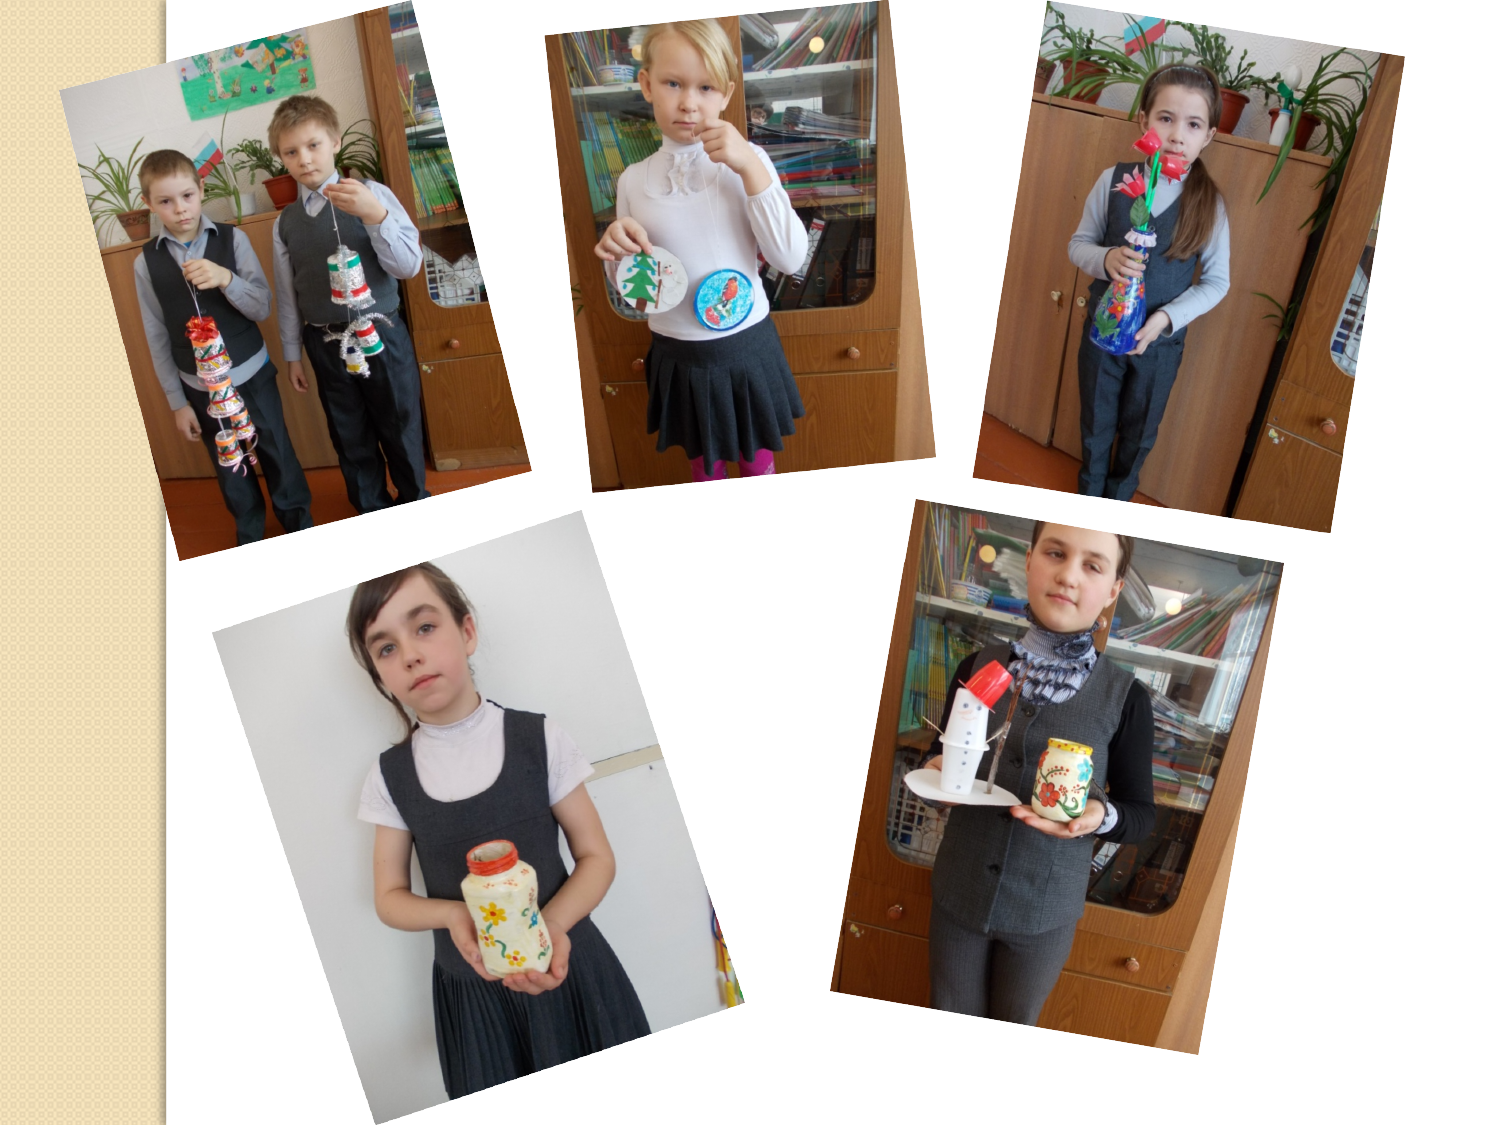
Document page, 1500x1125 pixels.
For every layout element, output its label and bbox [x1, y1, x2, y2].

picture [52, 0, 1431, 561]
picture [806, 500, 1307, 1054]
picture [213, 511, 744, 1125]
